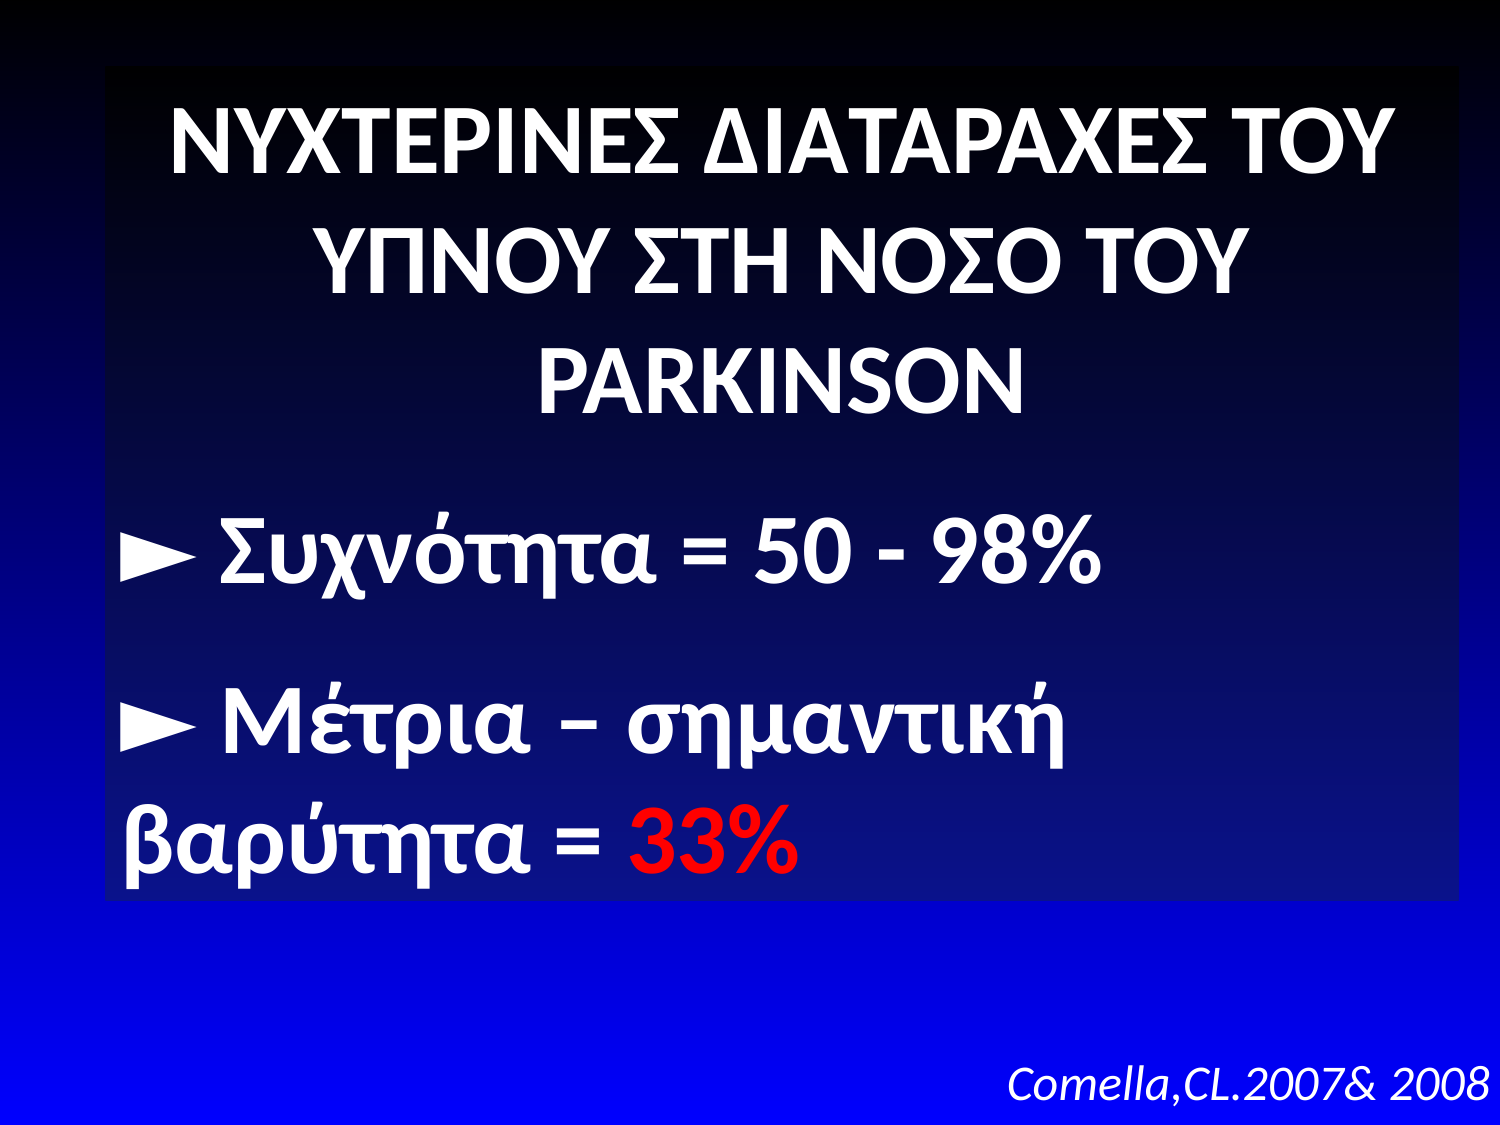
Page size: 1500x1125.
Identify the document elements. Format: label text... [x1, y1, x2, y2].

text_box Comella,CL.2007& 2008 [992, 1042, 1500, 1125]
text_box ΝΥΧΤΕΡΙΝΕΣ ΔIAΤΑΡΑΧΕΣ ΤΟΥ ΥΠΝΟΥ ΣΤΗ ΝΟΣΟ ΤΟΥ PARKINSON ► Συχνότητα = 50 - 98% ► Μέτρια – σημαντική βαρύτητα = 33% [105, 66, 1459, 901]
